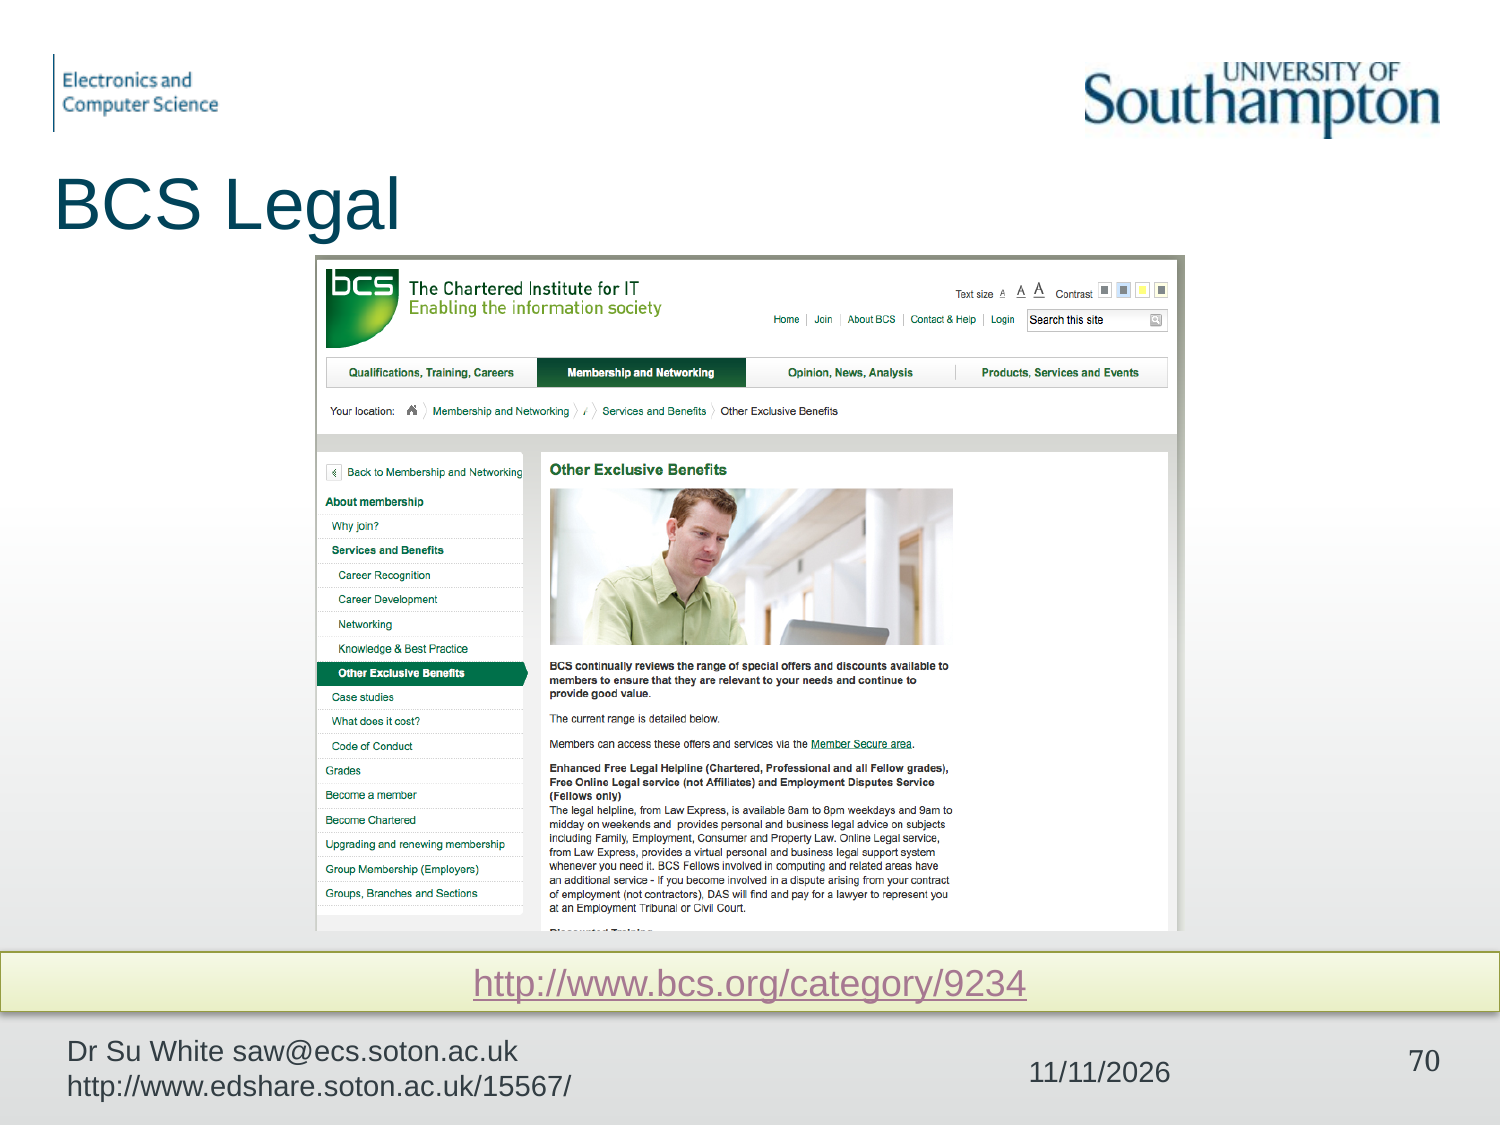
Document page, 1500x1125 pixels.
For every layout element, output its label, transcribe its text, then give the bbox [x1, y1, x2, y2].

slide_number 70 [1128, 1034, 1441, 1110]
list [315, 255, 1185, 931]
text_box http://www.bcs.org/category/9234 [0, 951, 1500, 1012]
picture [1085, 62, 1440, 139]
title BCS Legal [53, 148, 1447, 256]
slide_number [1013, 1045, 1128, 1100]
footer Dr Su White saw@ecs.soton.ac.uk http://www.edshare.soton.ac.uk/15567/ [51, 1025, 598, 1100]
